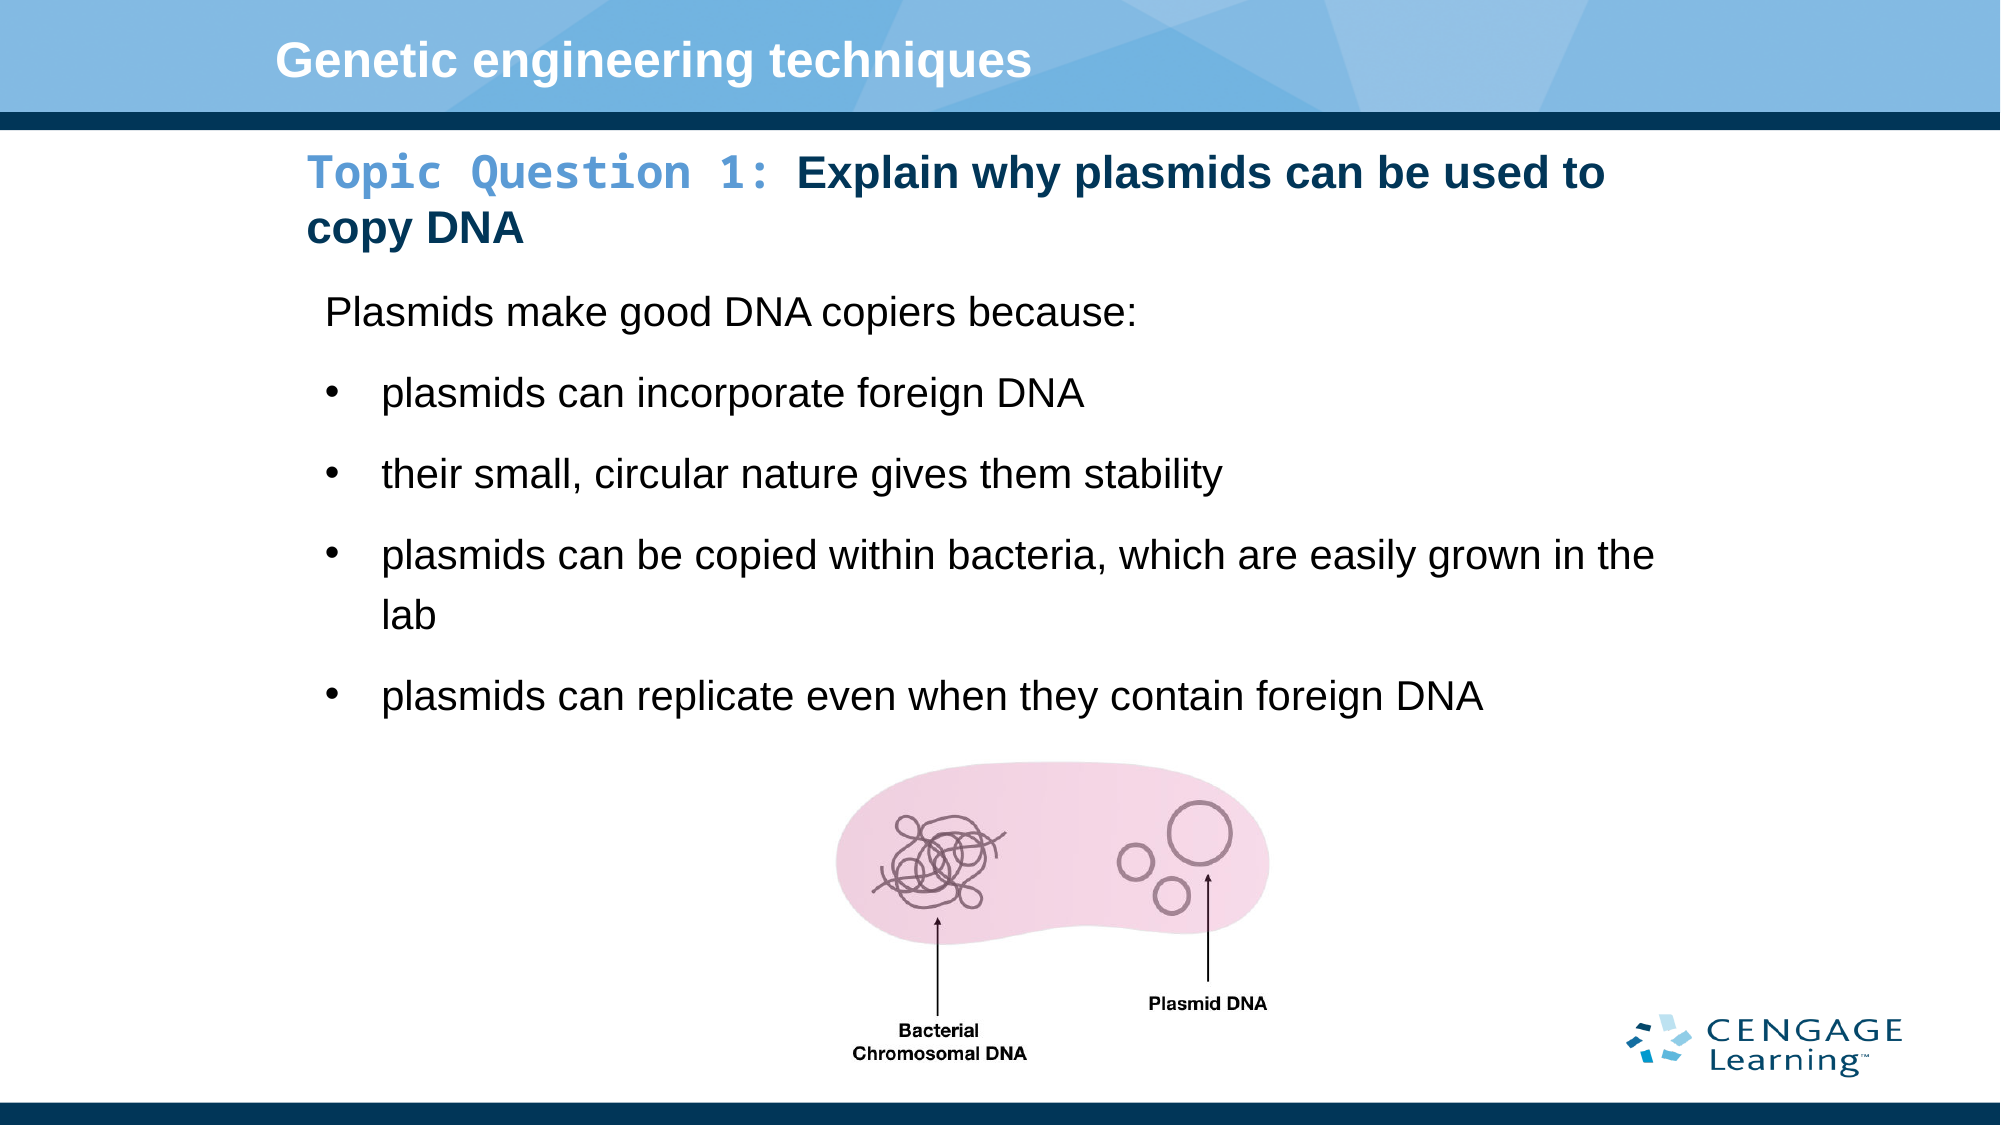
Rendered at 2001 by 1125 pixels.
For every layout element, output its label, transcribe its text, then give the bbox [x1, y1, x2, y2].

picture [0, 0, 2001, 113]
list Plasmids make good DNA copiers because: plasmids can incorporate foreign DNA their small, circular nature gives them stability plasmids can be copied within bacteria, which are easily grown in the lab plasmids can replicate even when they contain foreign DNA [324, 282, 1675, 975]
picture [762, 733, 1301, 1088]
text_box Topic Question 1: Explain why plasmids can be used to copy DNA [306, 169, 1694, 282]
text_box Genetic engineering techniques [274, 24, 1100, 100]
picture [1594, 990, 1933, 1101]
